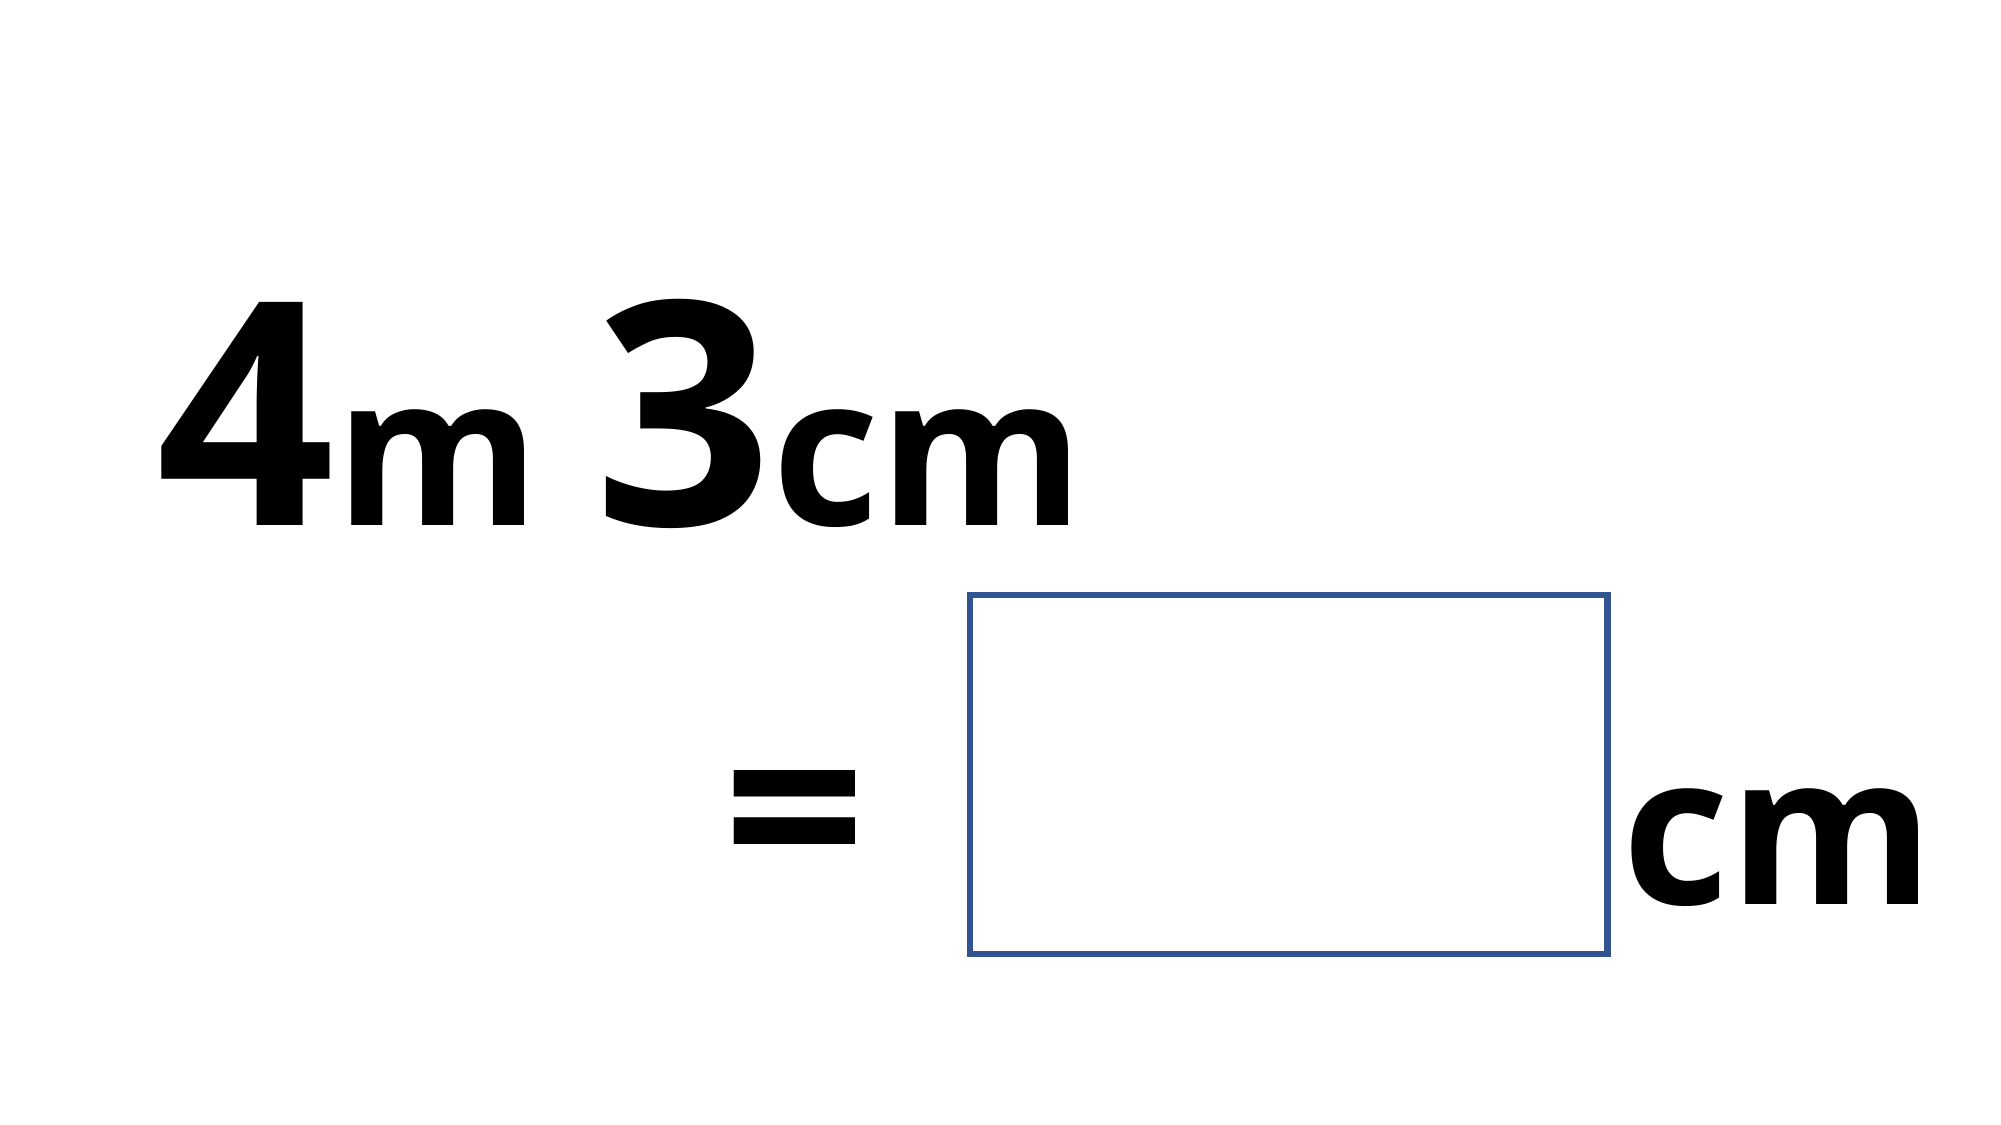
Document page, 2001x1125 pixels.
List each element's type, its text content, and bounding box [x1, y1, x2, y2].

text_box 403 [960, 600, 1649, 990]
text_box cm [1608, 688, 1969, 954]
text_box = [708, 638, 960, 953]
text_box [969, 594, 1608, 955]
text_box 4m 3cm [141, 205, 1493, 596]
